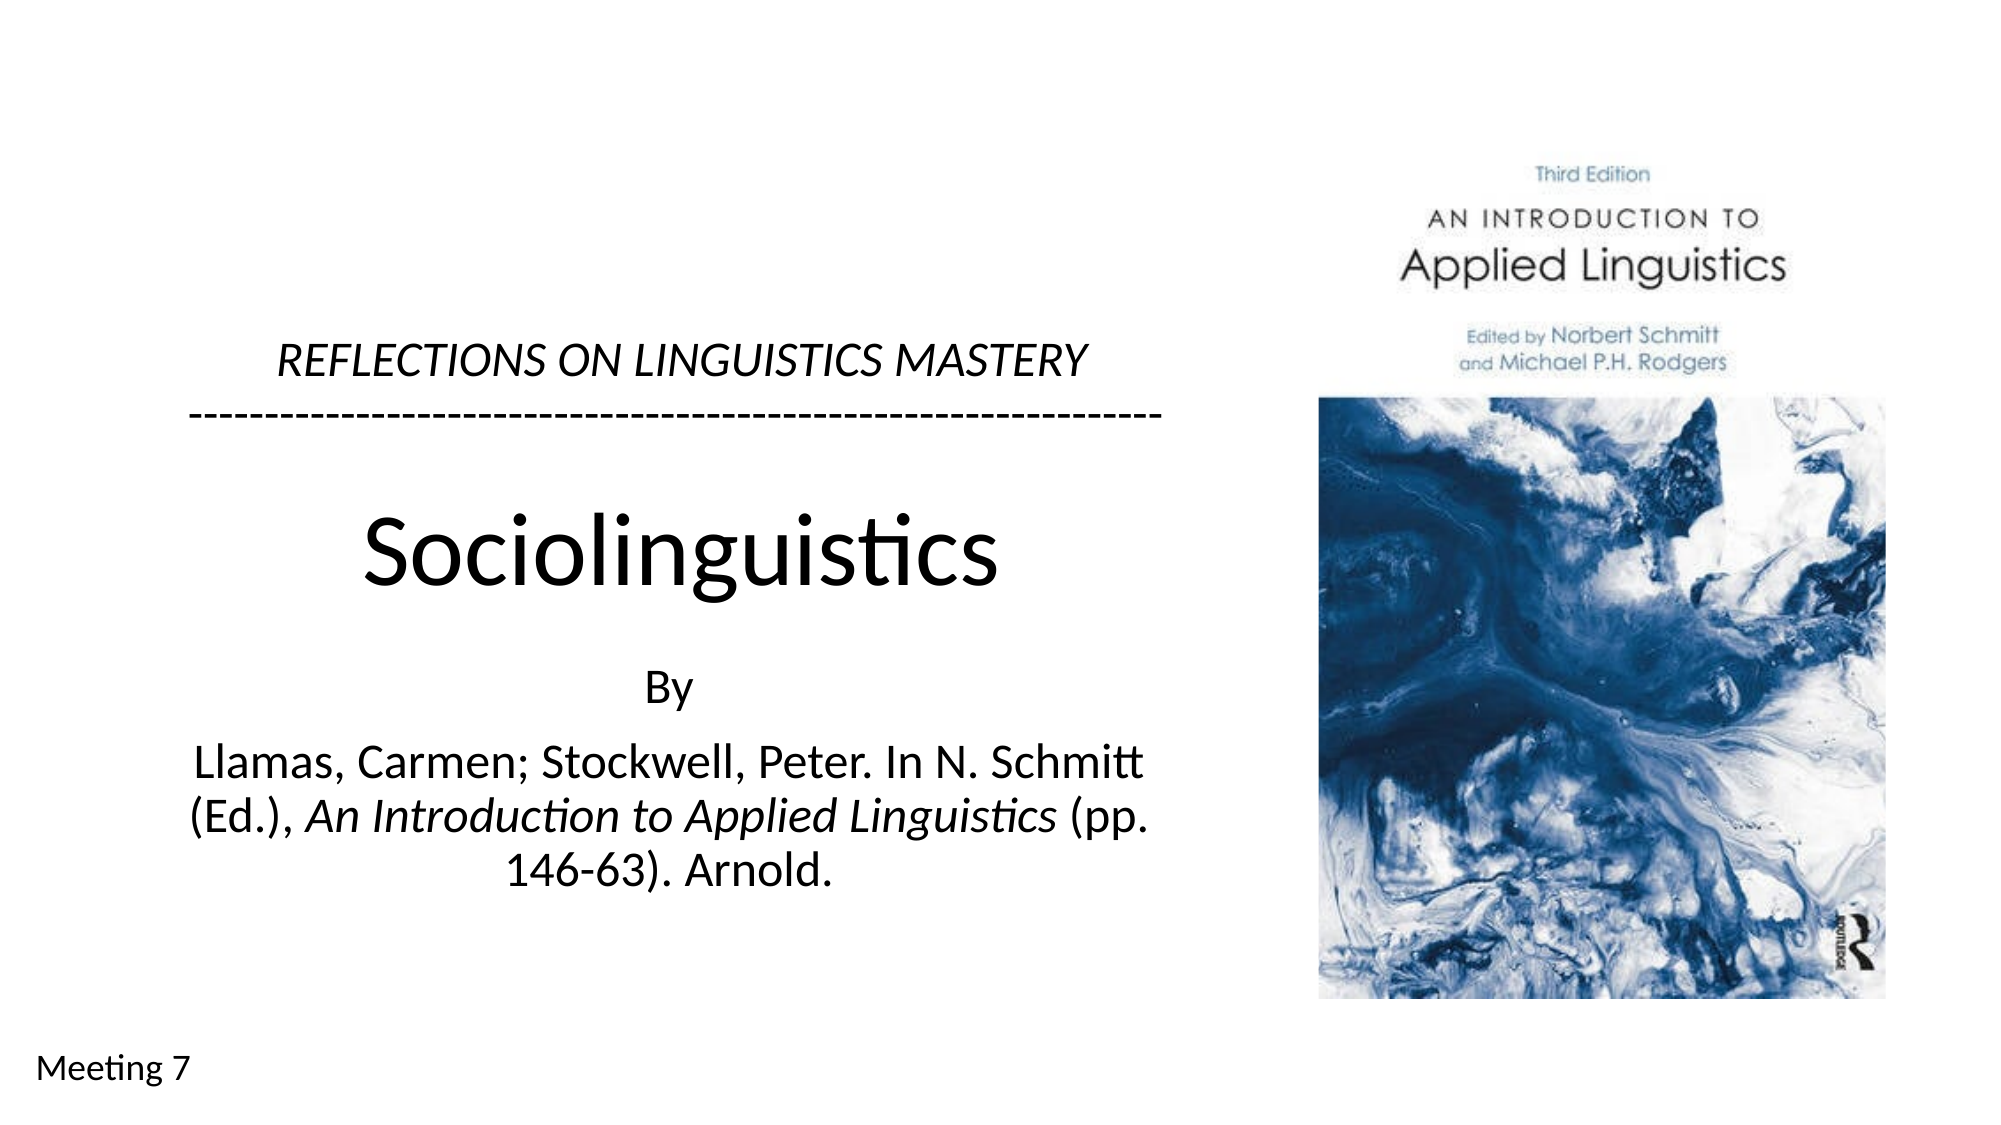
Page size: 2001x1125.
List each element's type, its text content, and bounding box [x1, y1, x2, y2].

picture [1318, 124, 1886, 1000]
text_box Meeting 7 [20, 1035, 206, 1095]
title REFLECTIONS ON LINGUISTICS MASTERY ---------------------------------------------------------------- Sociolinguistics [166, 255, 1197, 616]
subtitle By Llamas, Carmen; Stockwell, Peter. In N. Schmitt (Ed.), An Introduction to Applied Linguistics (pp. 146-63). Arnold. [166, 652, 1172, 961]
